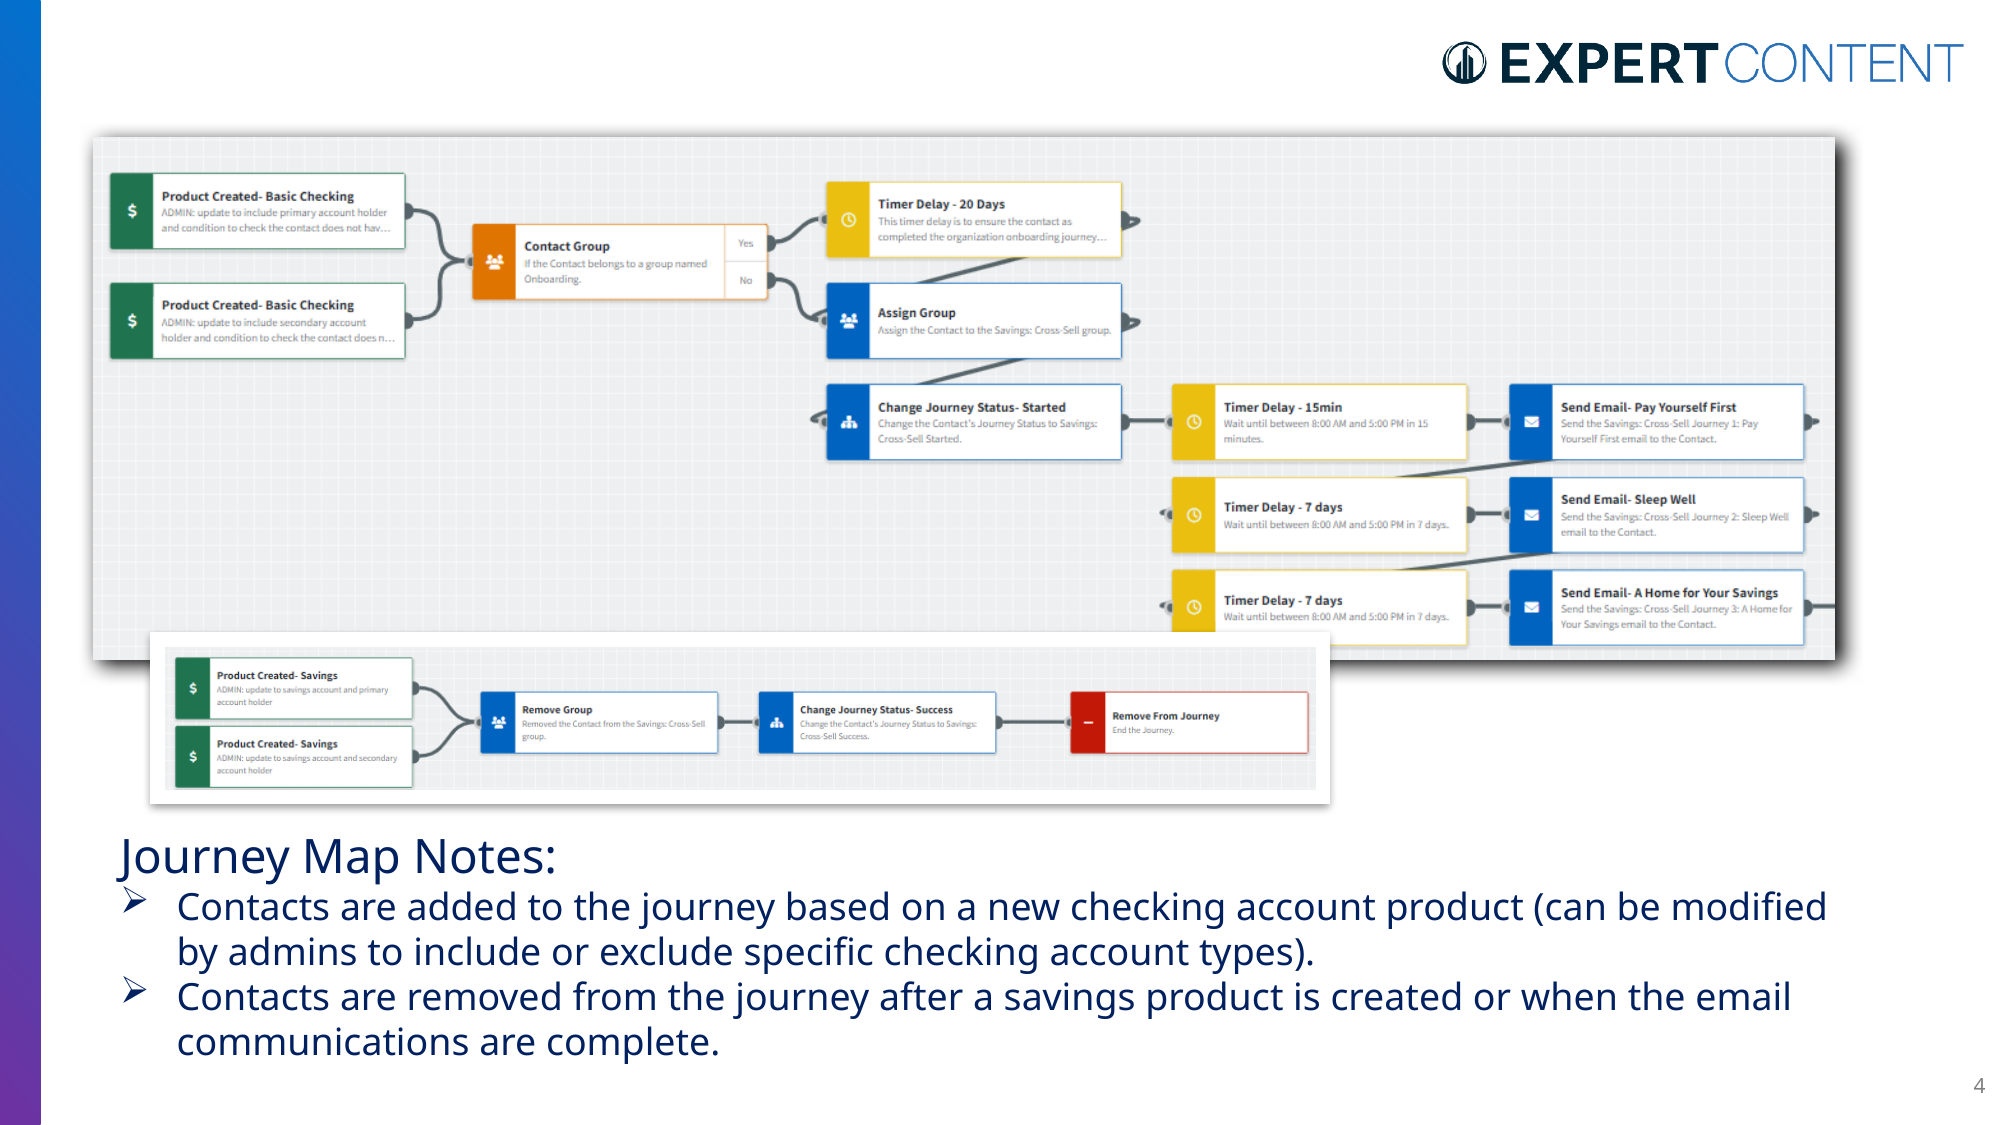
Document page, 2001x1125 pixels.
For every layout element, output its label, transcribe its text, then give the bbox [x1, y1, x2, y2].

picture [1446, 45, 1484, 76]
picture [1442, 41, 1964, 85]
text_box Journey Map Notes: Contacts are added to the journey based on a new checking account product (can be modified by admins to include or exclude specific checking account types). Contacts are removed from the journey after a savings product is created or when the email communications are complete. [105, 789, 1853, 1024]
picture [93, 137, 1835, 790]
picture [1442, 41, 1461, 58]
